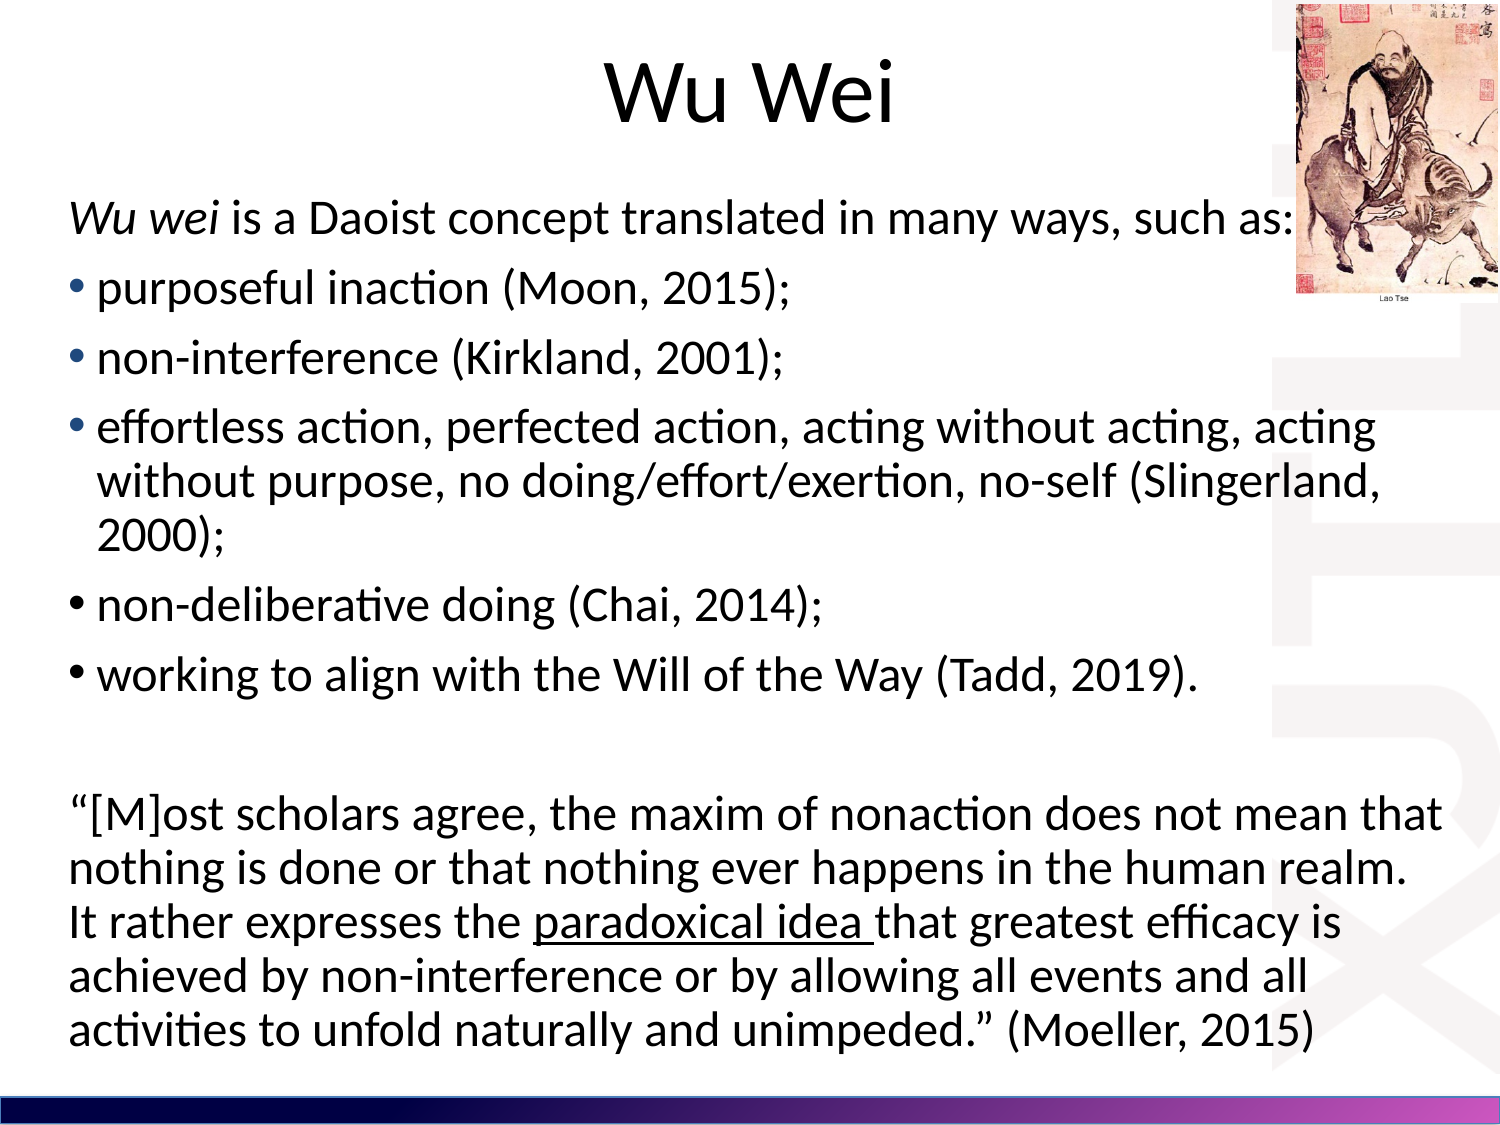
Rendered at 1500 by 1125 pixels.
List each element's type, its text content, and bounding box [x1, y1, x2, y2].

title Wu Wei [75, 9, 1267, 161]
text_box [0, 1096, 1500, 1124]
picture [1272, 0, 1500, 1074]
text_box Wu wei is a Daoist concept translated in many ways, such as: purposeful inaction (Moon, 2015); non-interference (Kirkland, 2001); effortless action, perfected action, acting without acting, acting without purpose, no doing/effort/exertion, no-self (Slingerland, 2000); non-deliberative doing (Chai, 2014); working to align with the Will of the Way (Tadd, 2019). “[M]ost scholars agree, the maxim of nonaction does not mean that nothing is done or that nothing ever happens in the human realm. It rather expresses the paradoxical idea that greatest efficacy is achieved by non-interference or by allowing all events and all activities to unfold naturally and unimpeded.” (Moeller, 2015) [53, 184, 1267, 910]
